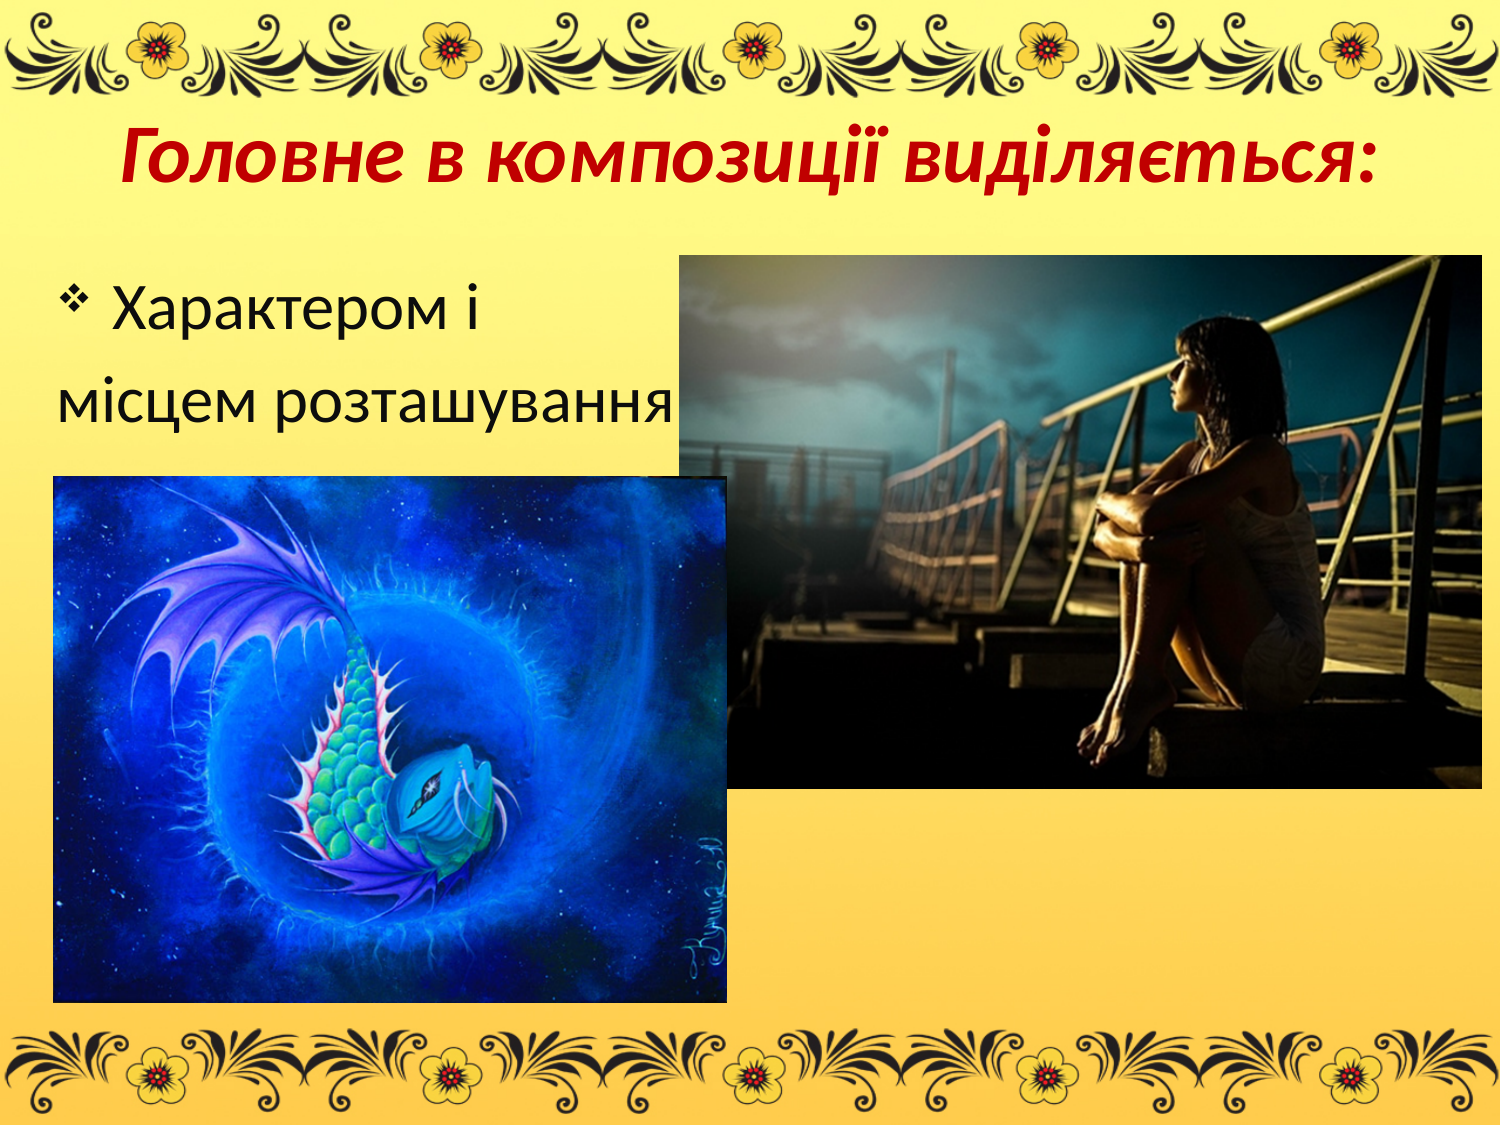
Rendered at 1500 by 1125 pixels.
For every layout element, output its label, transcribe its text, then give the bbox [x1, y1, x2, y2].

list Характером і місцем розташування [41, 255, 676, 476]
title Головне в композиції виділяється: [70, 101, 1430, 197]
picture [0, 0, 1500, 1125]
